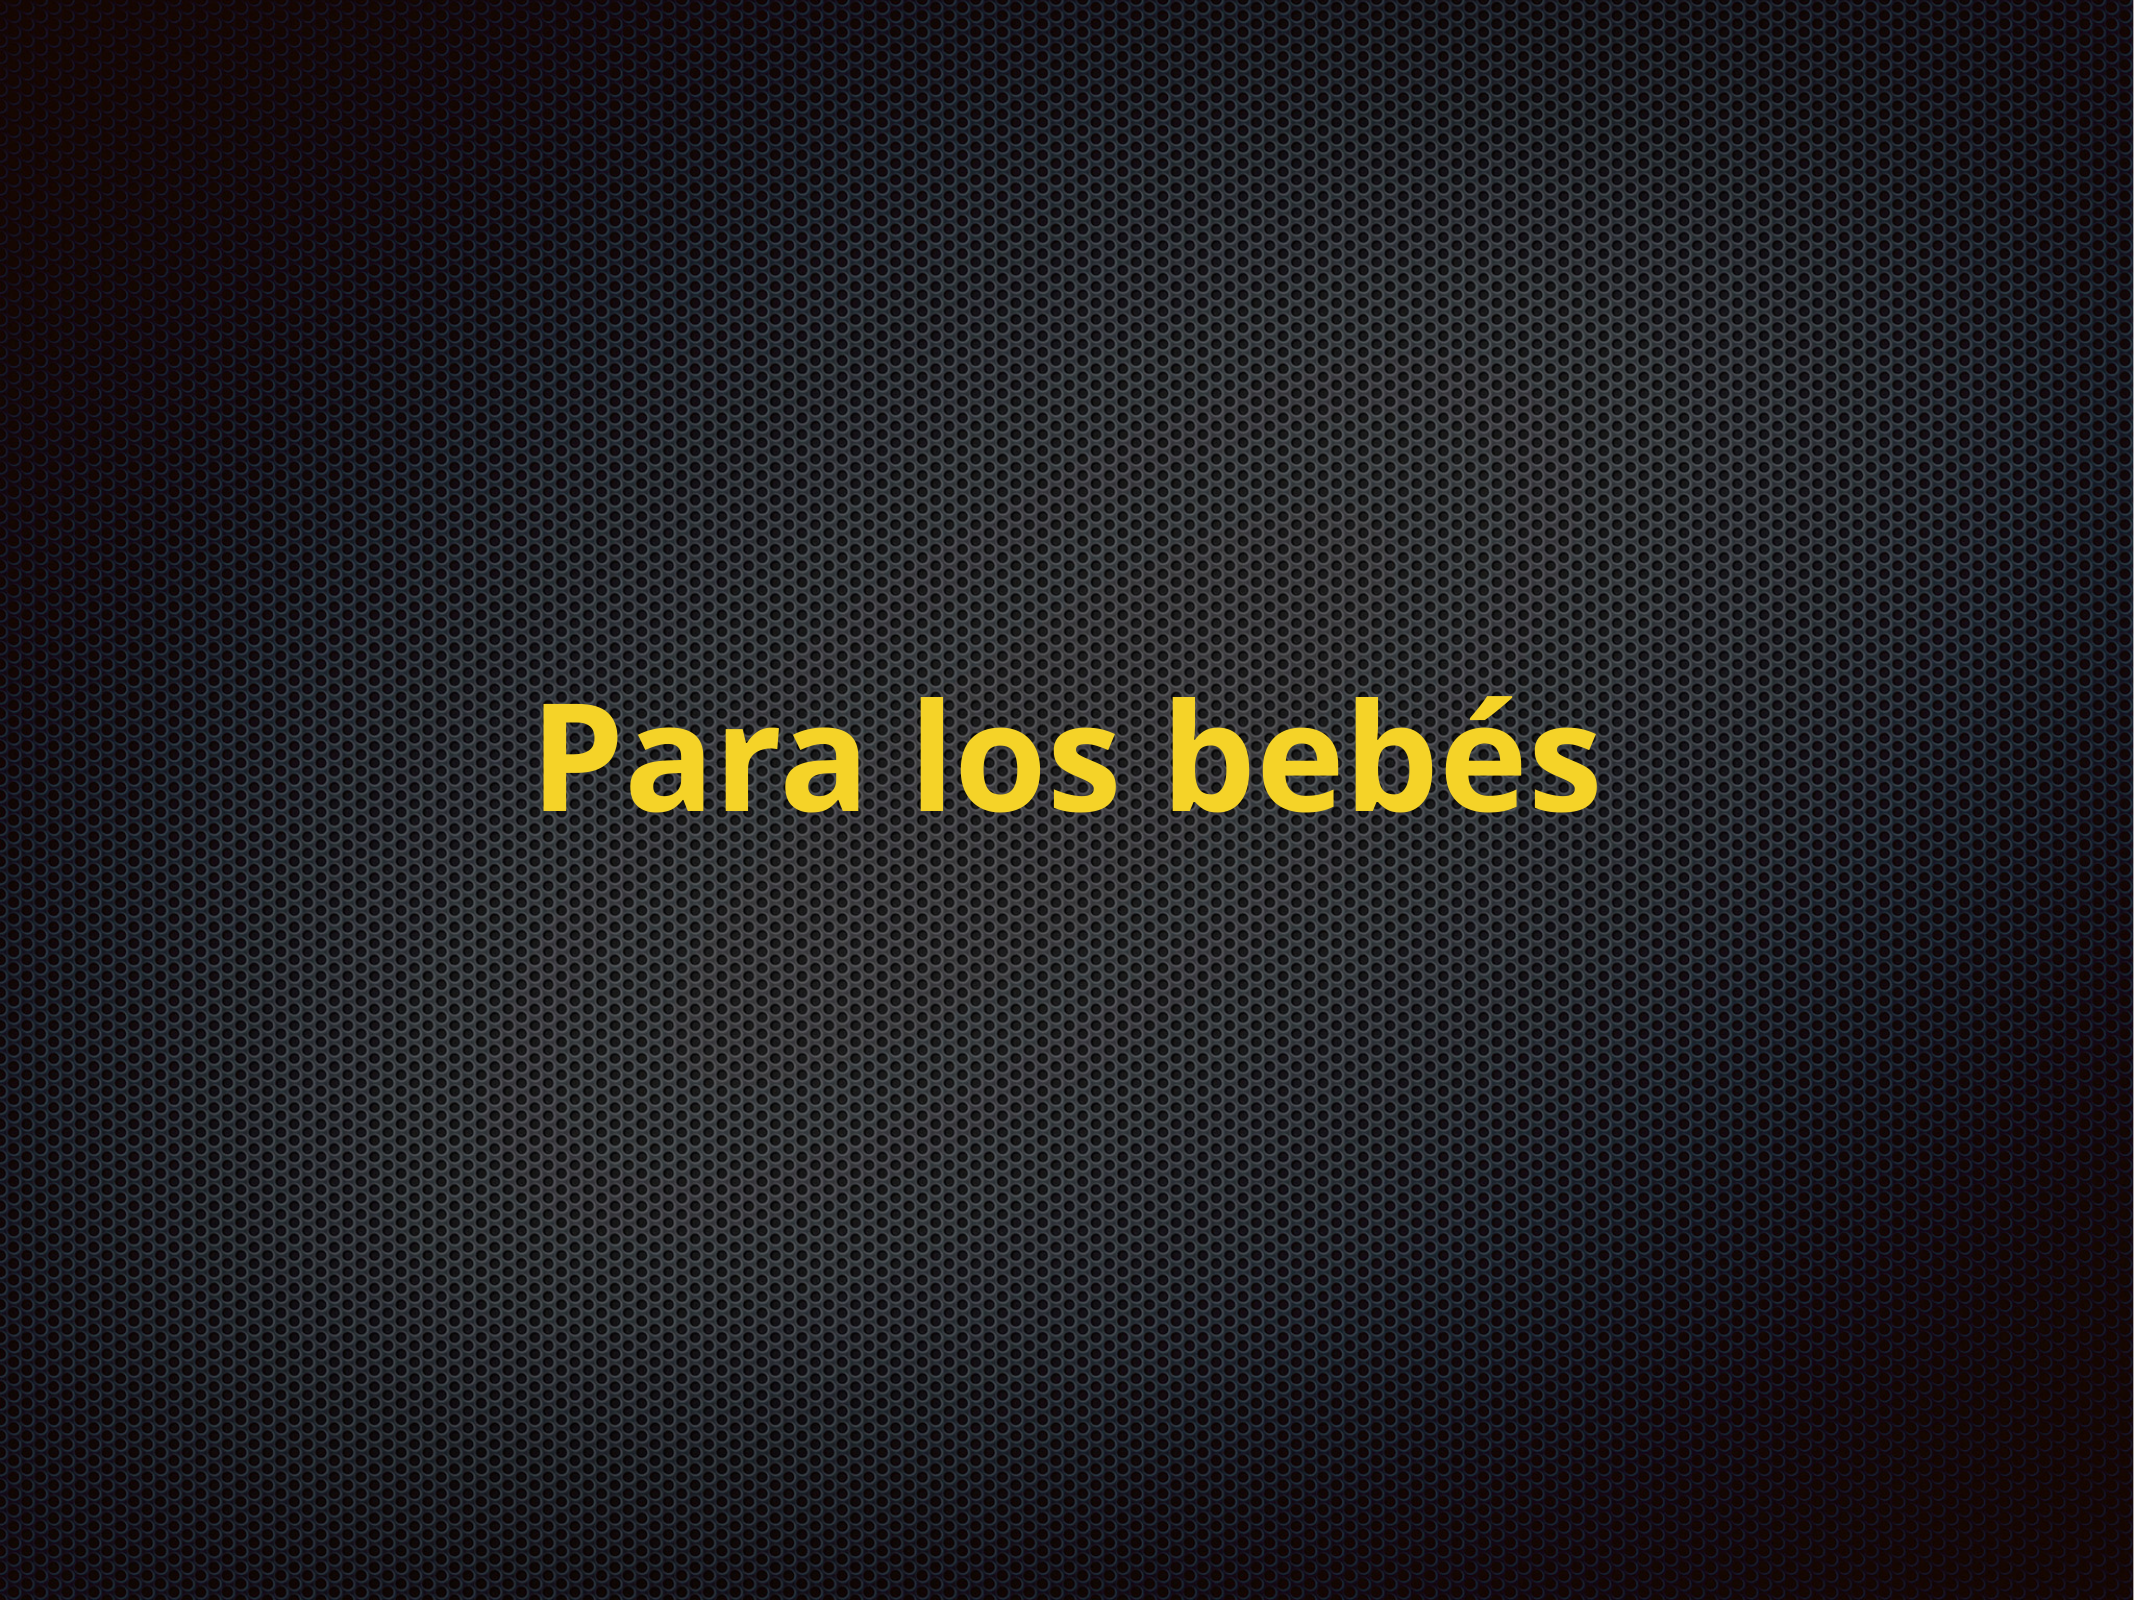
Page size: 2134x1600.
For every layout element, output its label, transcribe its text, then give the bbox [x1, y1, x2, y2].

title Para los bebés [128, 551, 2005, 953]
picture [0, 0, 2134, 1600]
